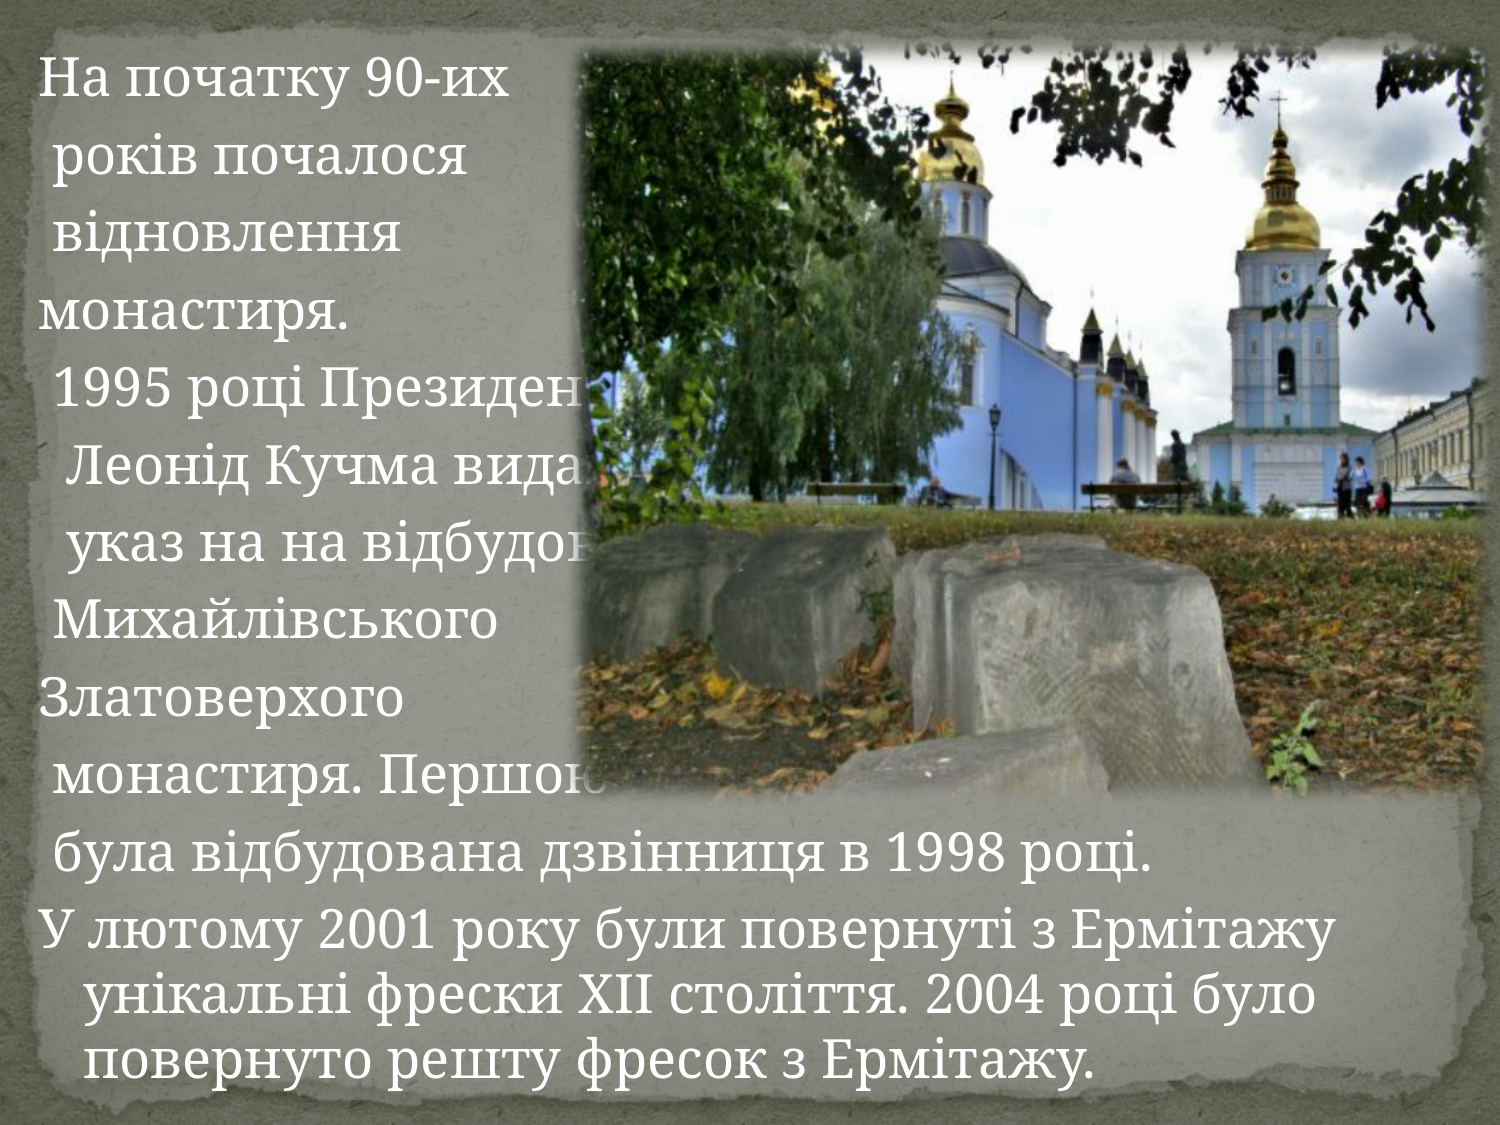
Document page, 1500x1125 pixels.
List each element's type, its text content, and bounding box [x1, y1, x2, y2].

picture [563, 36, 1500, 810]
list На початку 90-их років почалося відновлення монастиря. 1995 році Президент Леонід Кучма видав указ на на відбудову Михайлівського Златоверхого монастиря. Першою була відбудована дзвінниця в 1998 році. У лютому 2001 року були повернуті з Ермітажу унікальні фрески XII століття. 2004 році було повернуто решту фресок з Ермітажу. [23, 35, 1374, 1125]
